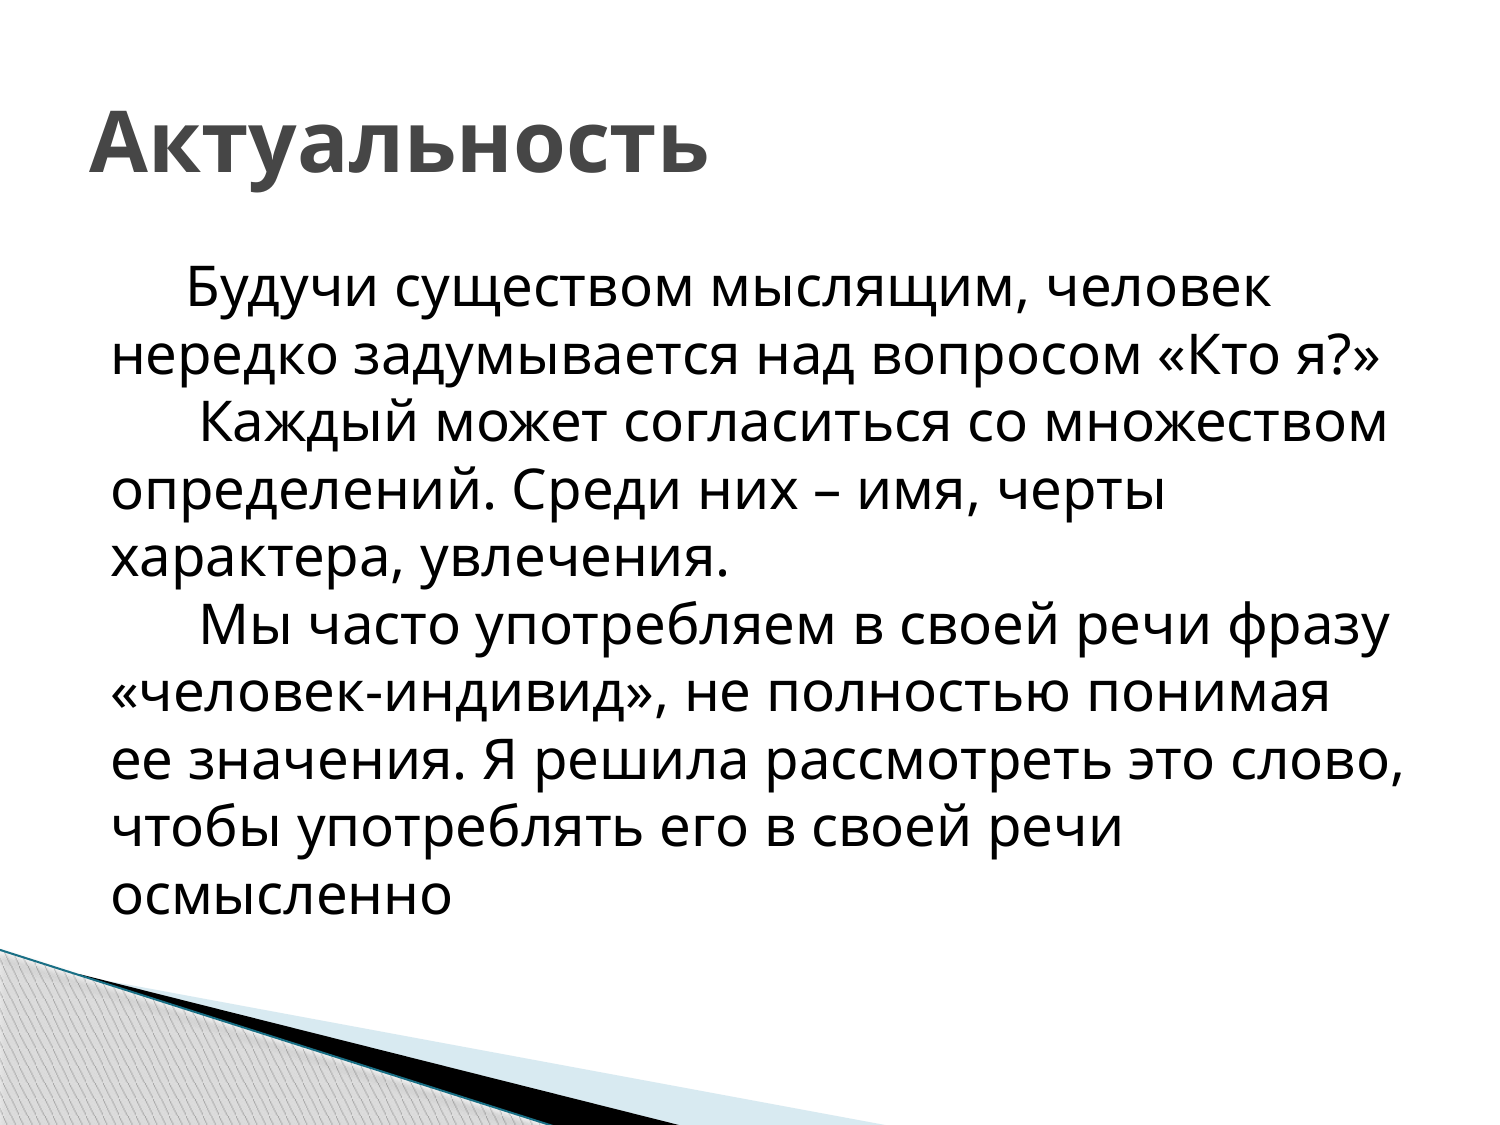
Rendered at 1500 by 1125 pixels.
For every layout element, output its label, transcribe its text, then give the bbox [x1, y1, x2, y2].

list Будучи существом мыслящим, человек нередко задумывается над вопросом «Кто я?» Каждый может согласиться со множеством определений. Среди них – имя, черты характера, увлечения. Мы часто употребляем в своей речи фразу «человек-индивид», не полностью понимая ее значения. Я решила рассмотреть это слово, чтобы употреблять его в своей речи осмысленно [35, 243, 1425, 986]
title Актуальность [75, 45, 1425, 233]
